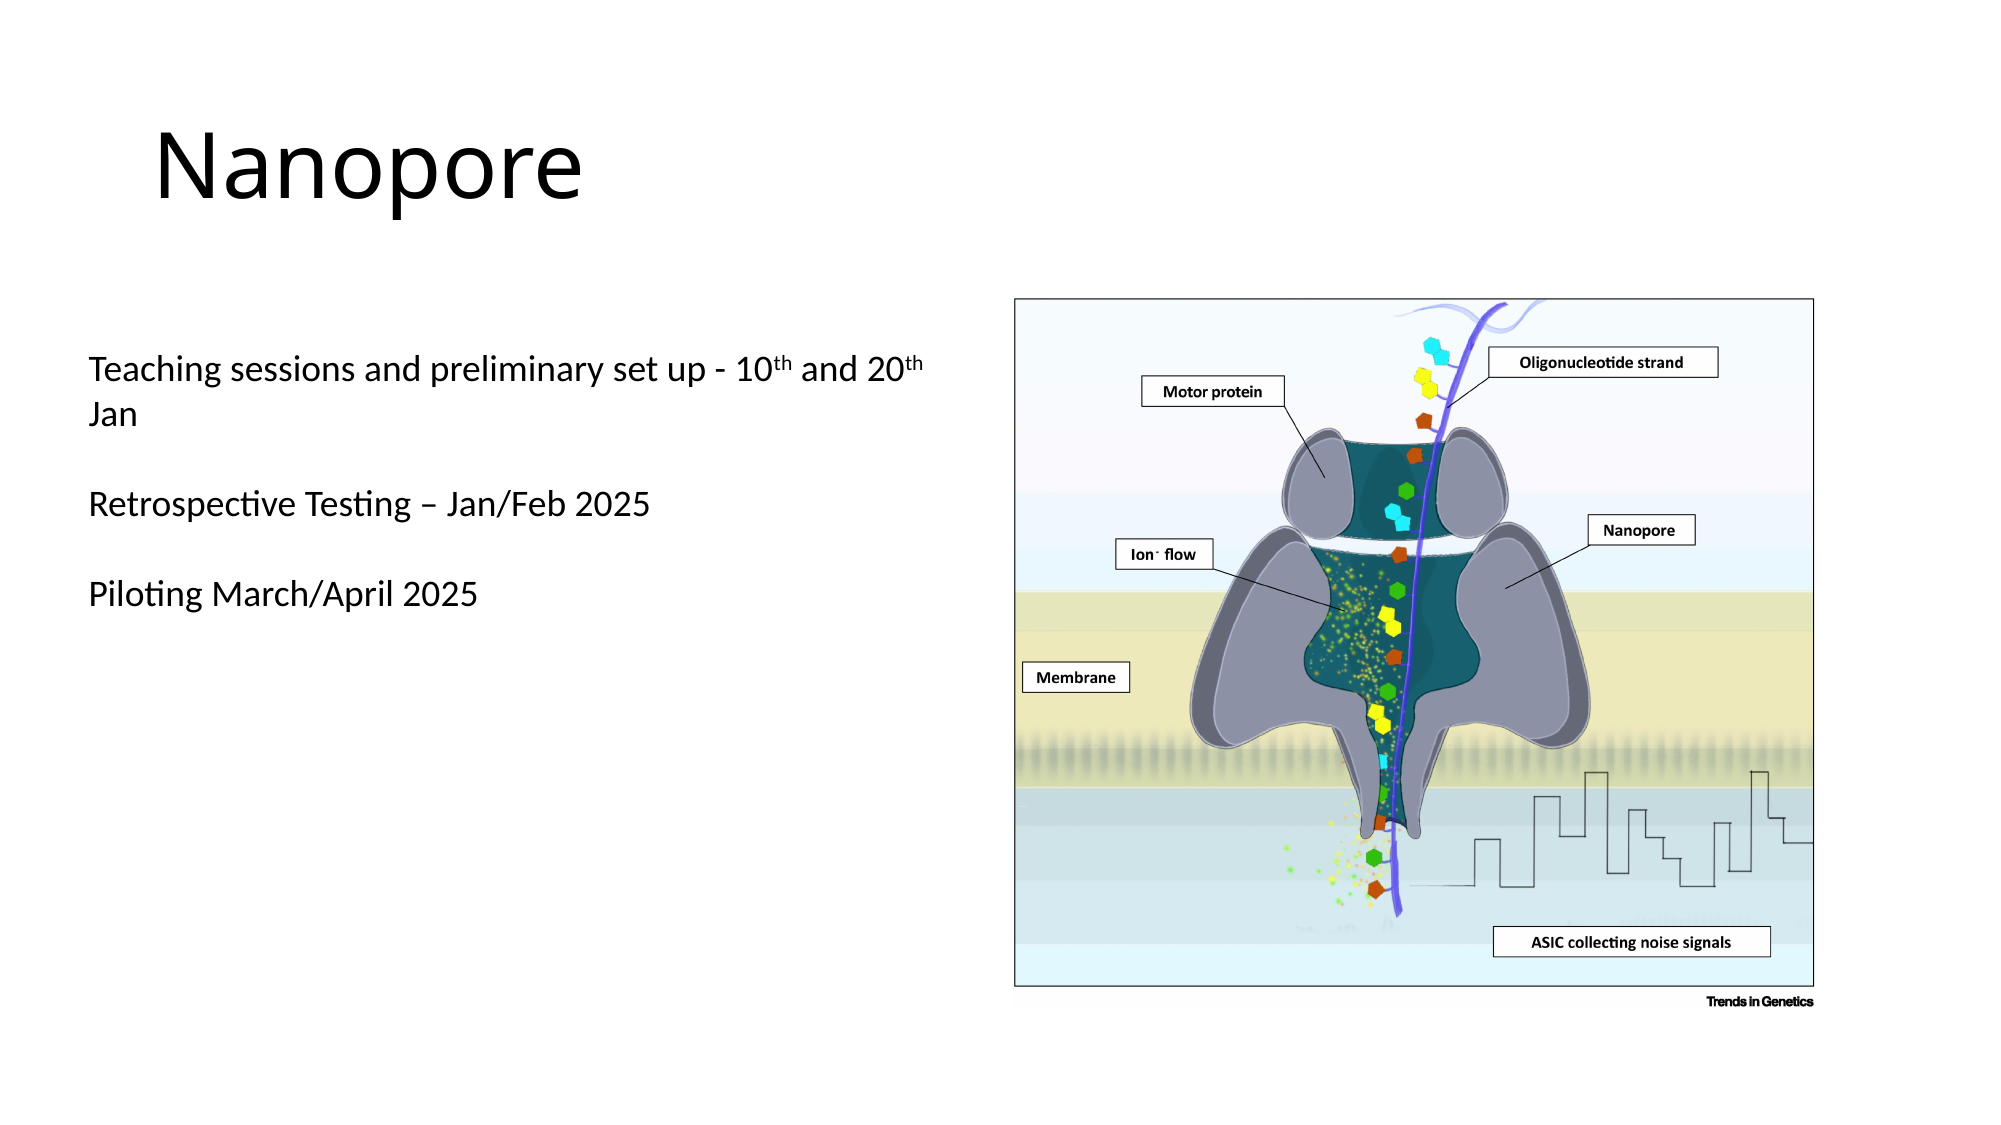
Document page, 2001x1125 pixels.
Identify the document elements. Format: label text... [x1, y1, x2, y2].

title Nanopore [137, 59, 1863, 278]
text_box Teaching sessions and preliminary set up - 10th and 20th Jan Retrospective Testing – Jan/Feb 2025 Piloting March/April 2025 [73, 336, 947, 622]
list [1012, 295, 1816, 1009]
